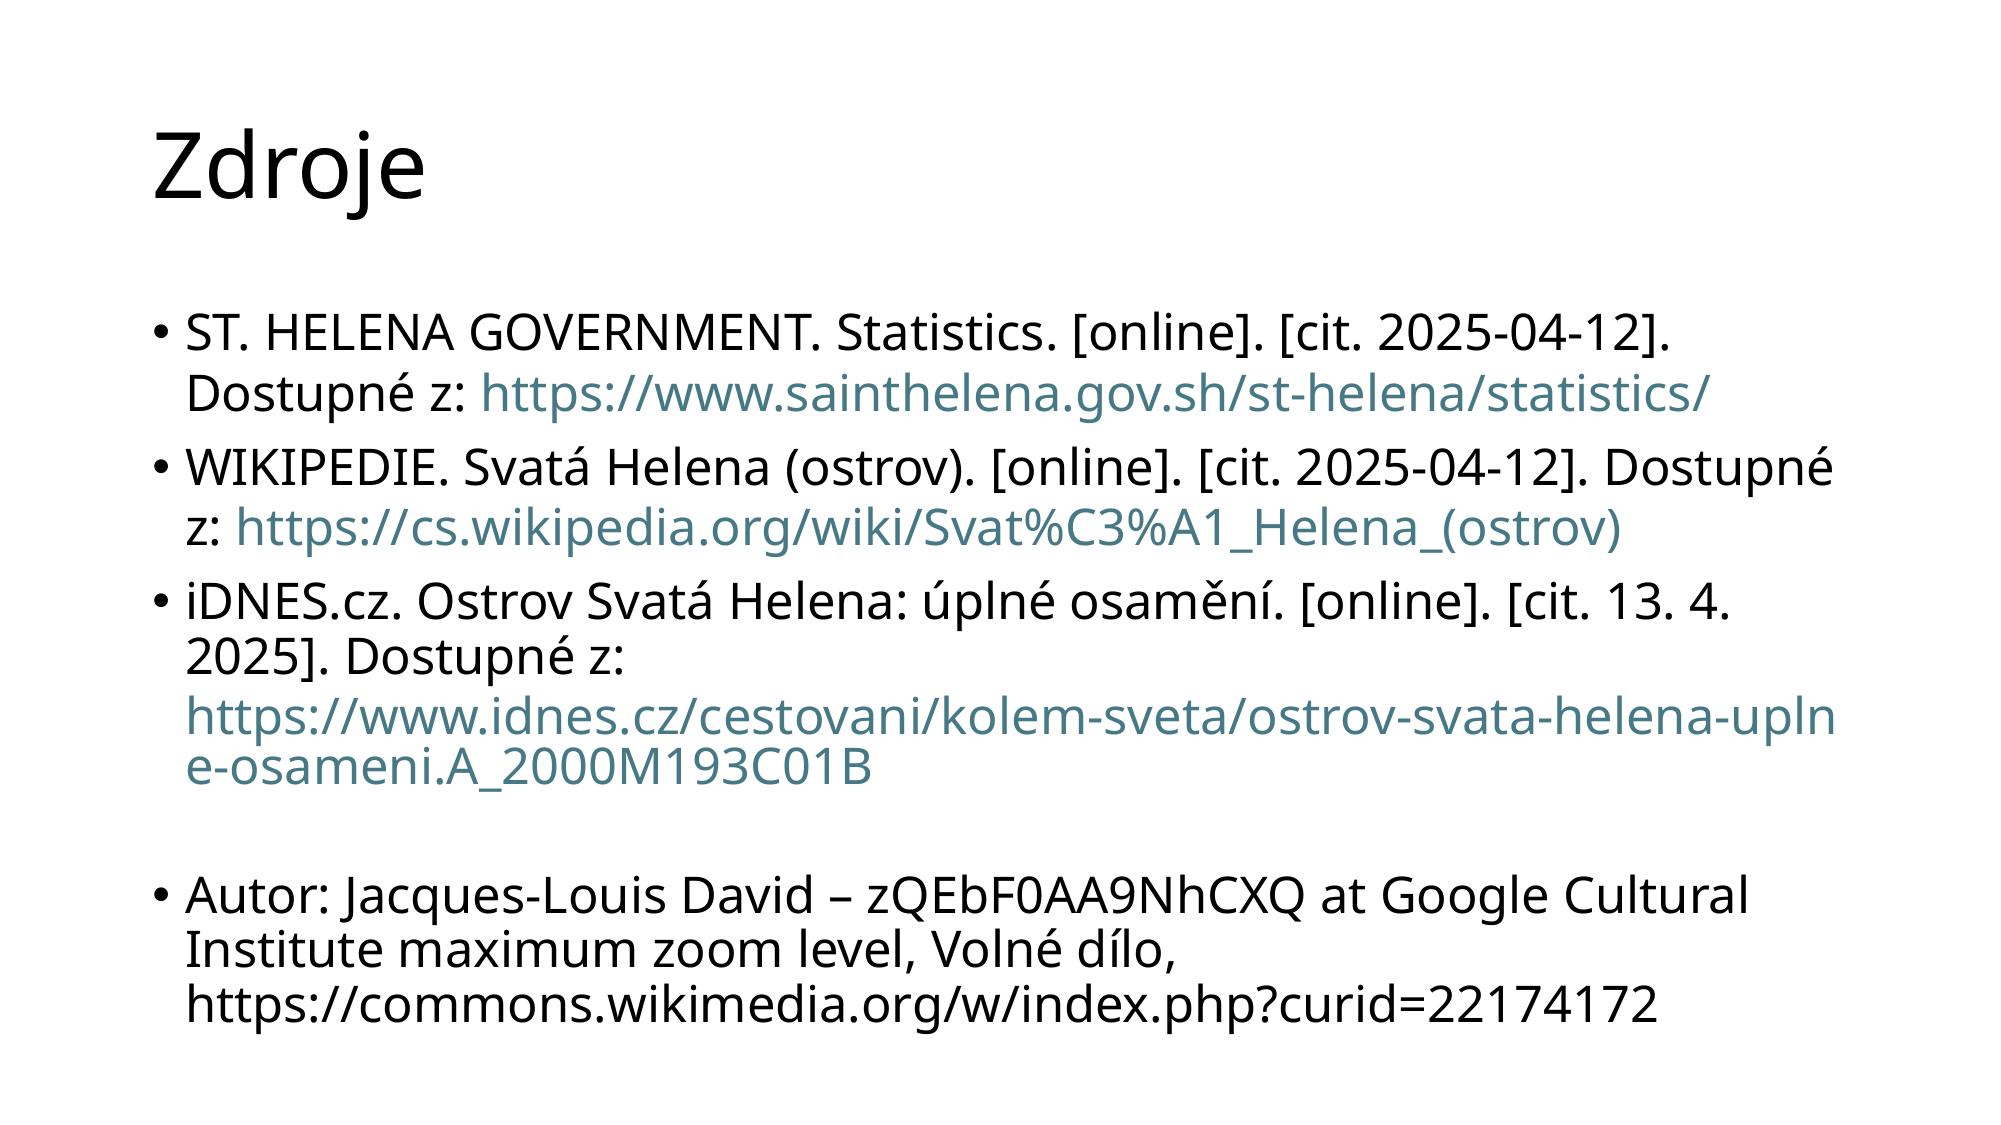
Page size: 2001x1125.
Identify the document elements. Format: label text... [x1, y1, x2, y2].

list ST. HELENA GOVERNMENT. Statistics. [online]. [cit. 2025-04-12]. Dostupné z: https://www.sainthelena.gov.sh/st-helena/statistics/​ WIKIPEDIE. Svatá Helena (ostrov). [online]. [cit. 2025-04-12]. Dostupné z: https://cs.wikipedia.org/wiki/Svat%C3%A1_Helena_(ostrov)​ iDNES.cz. Ostrov Svatá Helena: úplné osamění. [online]. [cit. 13. 4. 2025]. Dostupné z: https://www.idnes.cz/cestovani/kolem-sveta/ostrov-svata-helena-uplne-osameni.A_2000M193C01B​ Autor: Jacques-Louis David – zQEbF0AA9NhCXQ at Google Cultural Institute maximum zoom level, Volné dílo, https://commons.wikimedia.org/w/index.php?curid=22174172 [137, 299, 1863, 1014]
title Zdroje [137, 59, 1863, 278]
